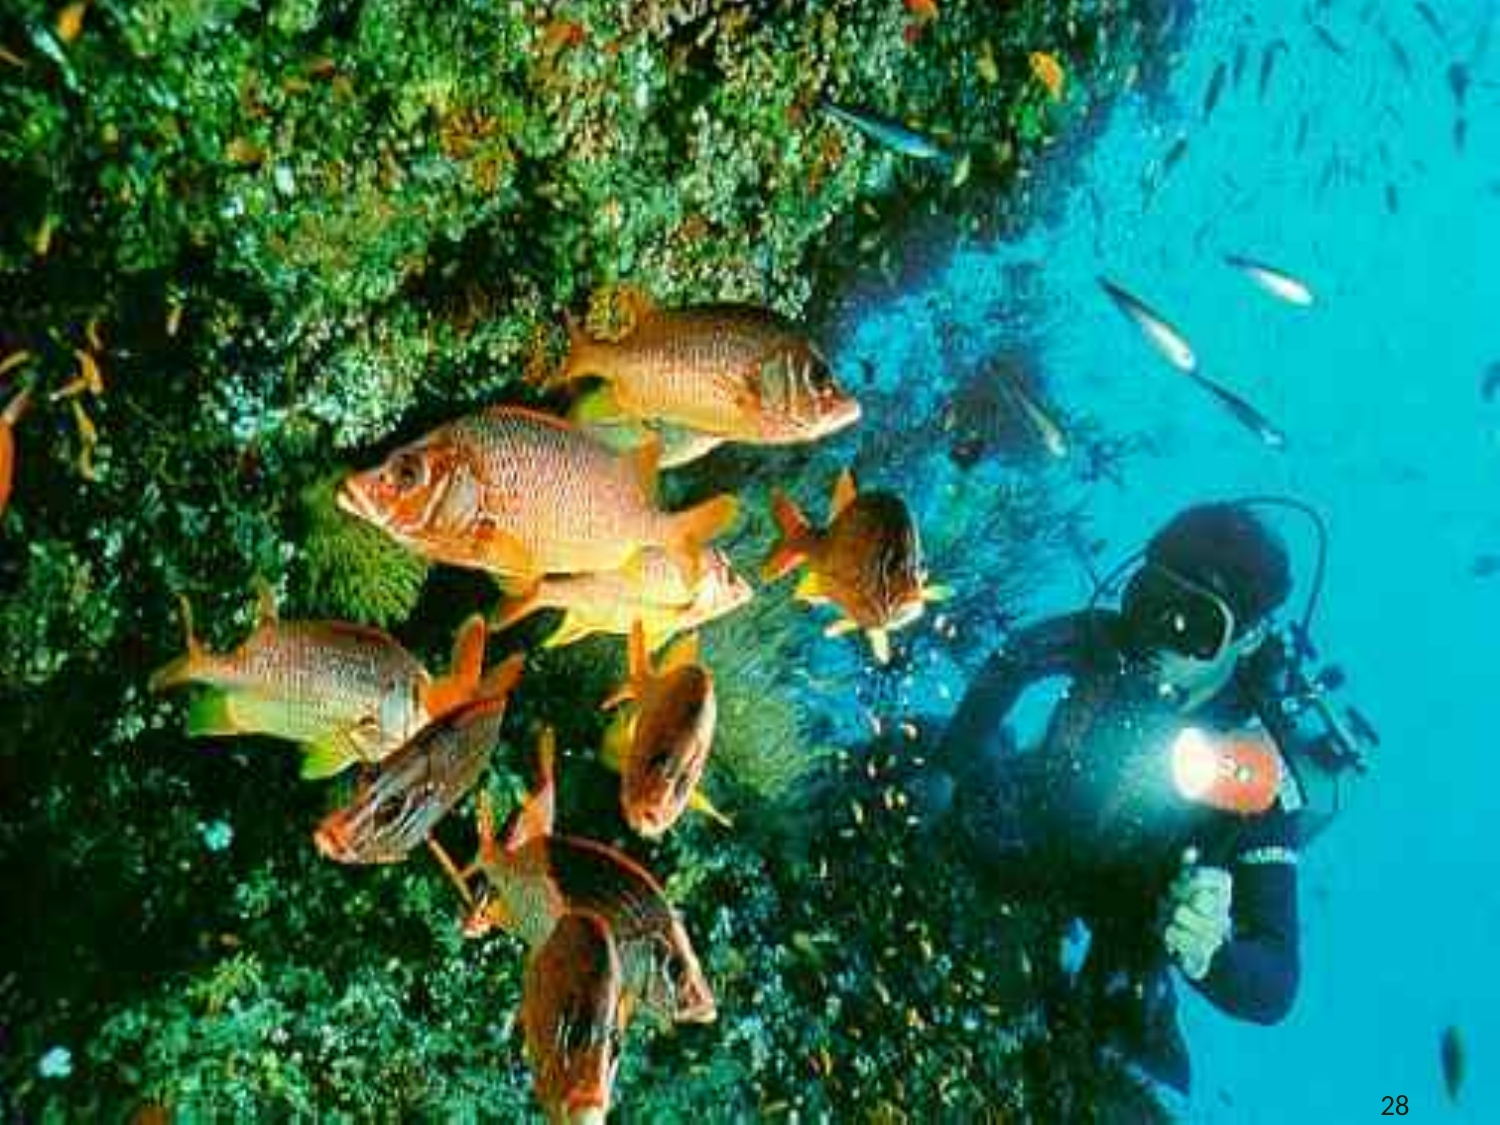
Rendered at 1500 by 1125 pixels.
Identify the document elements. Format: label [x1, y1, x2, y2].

list [0, 0, 1500, 1125]
